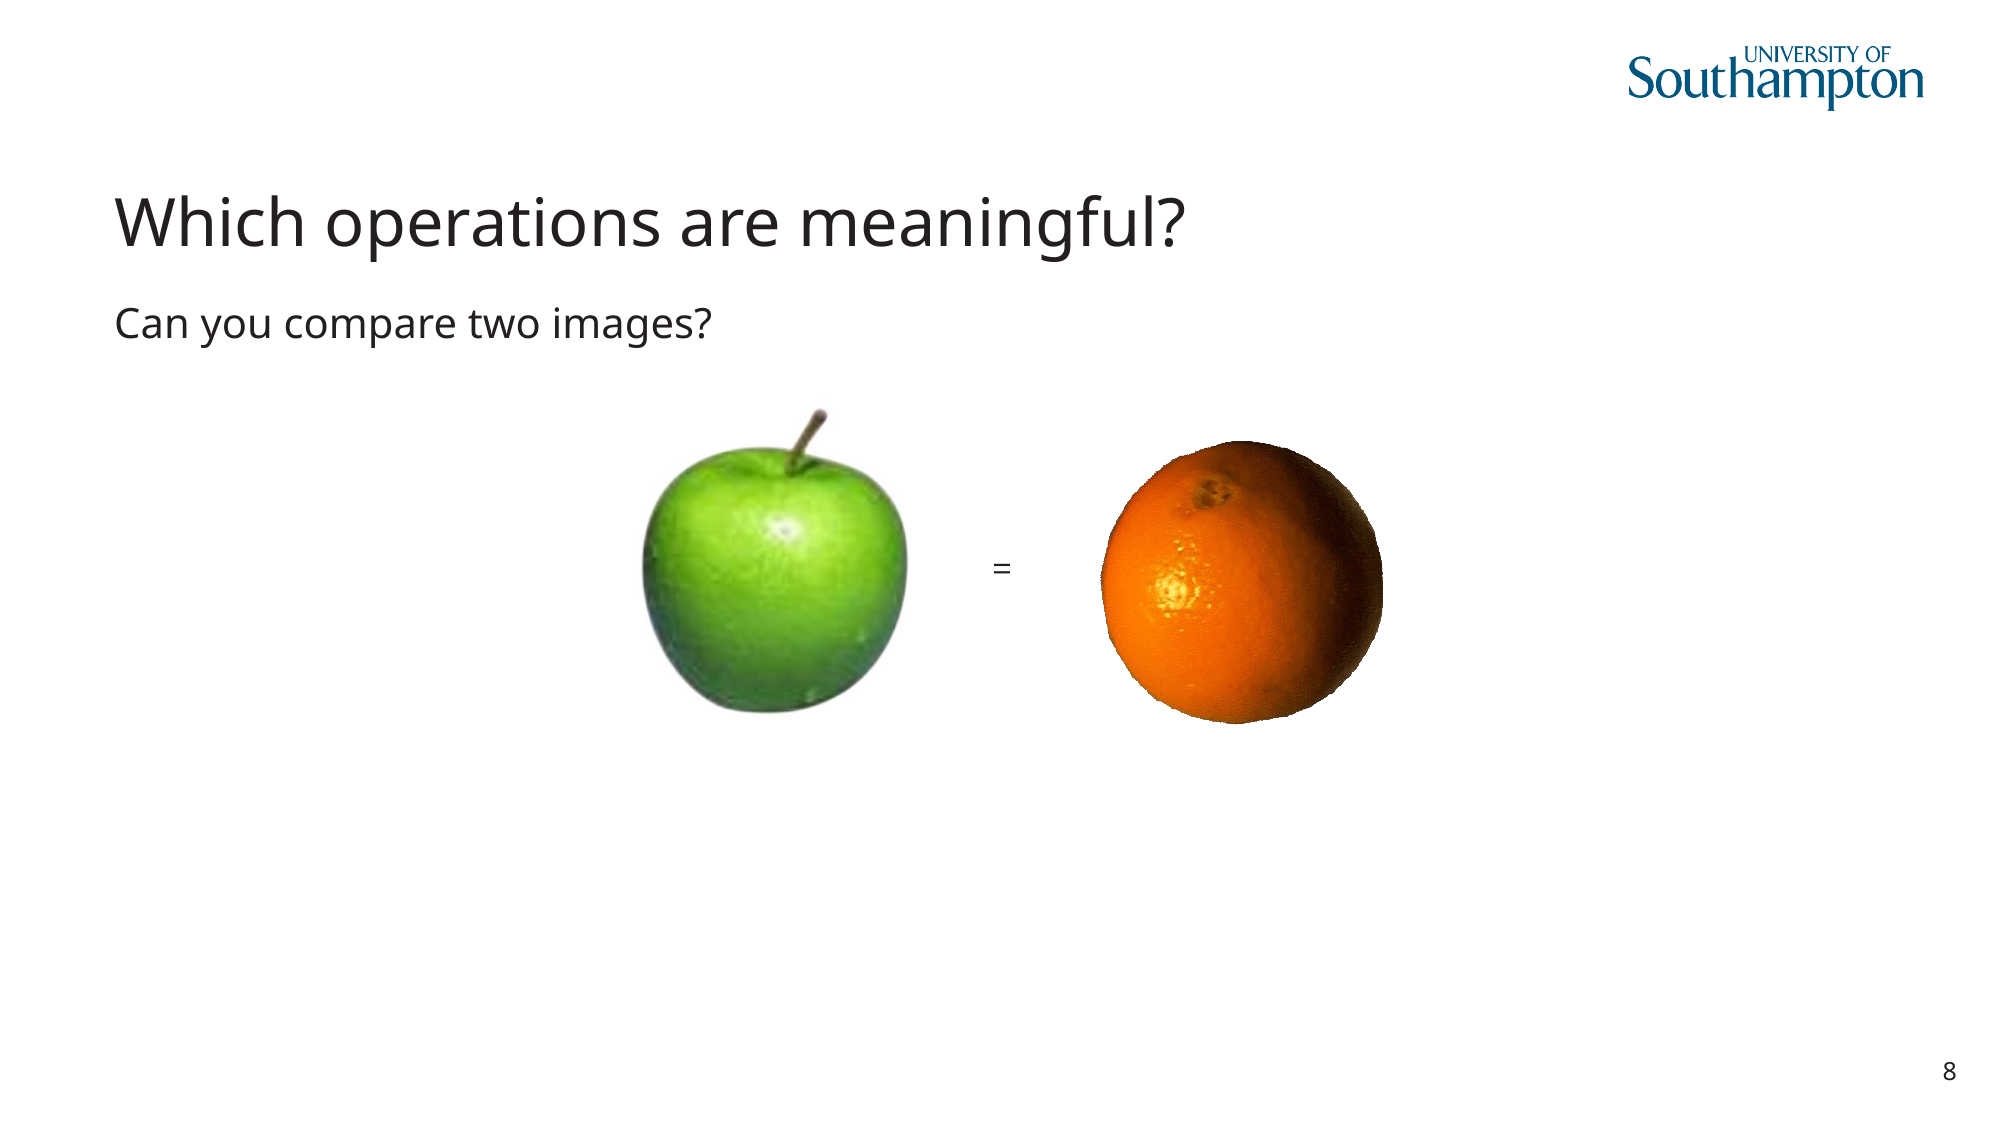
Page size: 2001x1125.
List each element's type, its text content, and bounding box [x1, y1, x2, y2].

picture [1629, 46, 1924, 111]
picture [1869, 48, 1877, 60]
picture [574, 374, 963, 763]
title Which operations are meaningful? [102, 113, 1898, 268]
picture [1629, 71, 1648, 95]
text_box = [976, 537, 1028, 598]
picture [1099, 440, 1383, 725]
list Can you compare two images? [102, 290, 1898, 1024]
